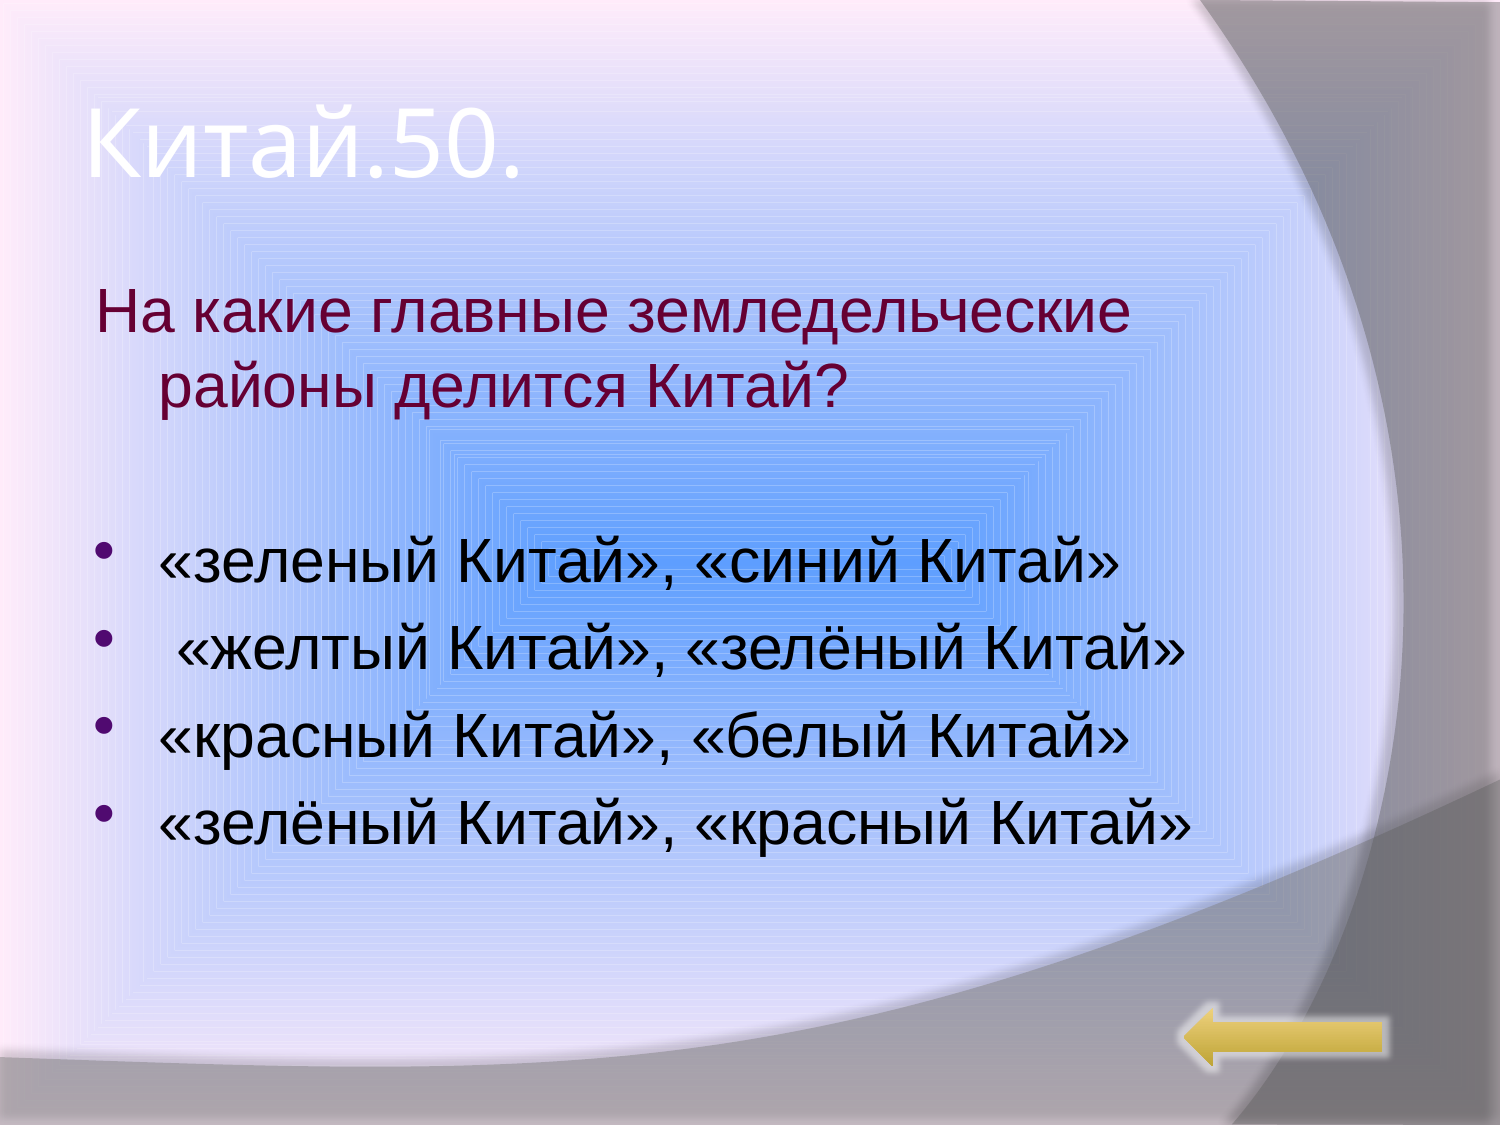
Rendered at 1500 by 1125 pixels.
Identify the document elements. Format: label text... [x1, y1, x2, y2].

list На какие главные земледельческие районы делится Китай? «зеленый Китай», «синий Китай» «желтый Китай», «зелёный Китай» «красный Китай», «белый Китай» «зелёный Китай», «красный Китай» [75, 262, 1300, 1005]
text_box [1183, 1007, 1383, 1067]
title Китай.50. [75, 45, 1300, 233]
